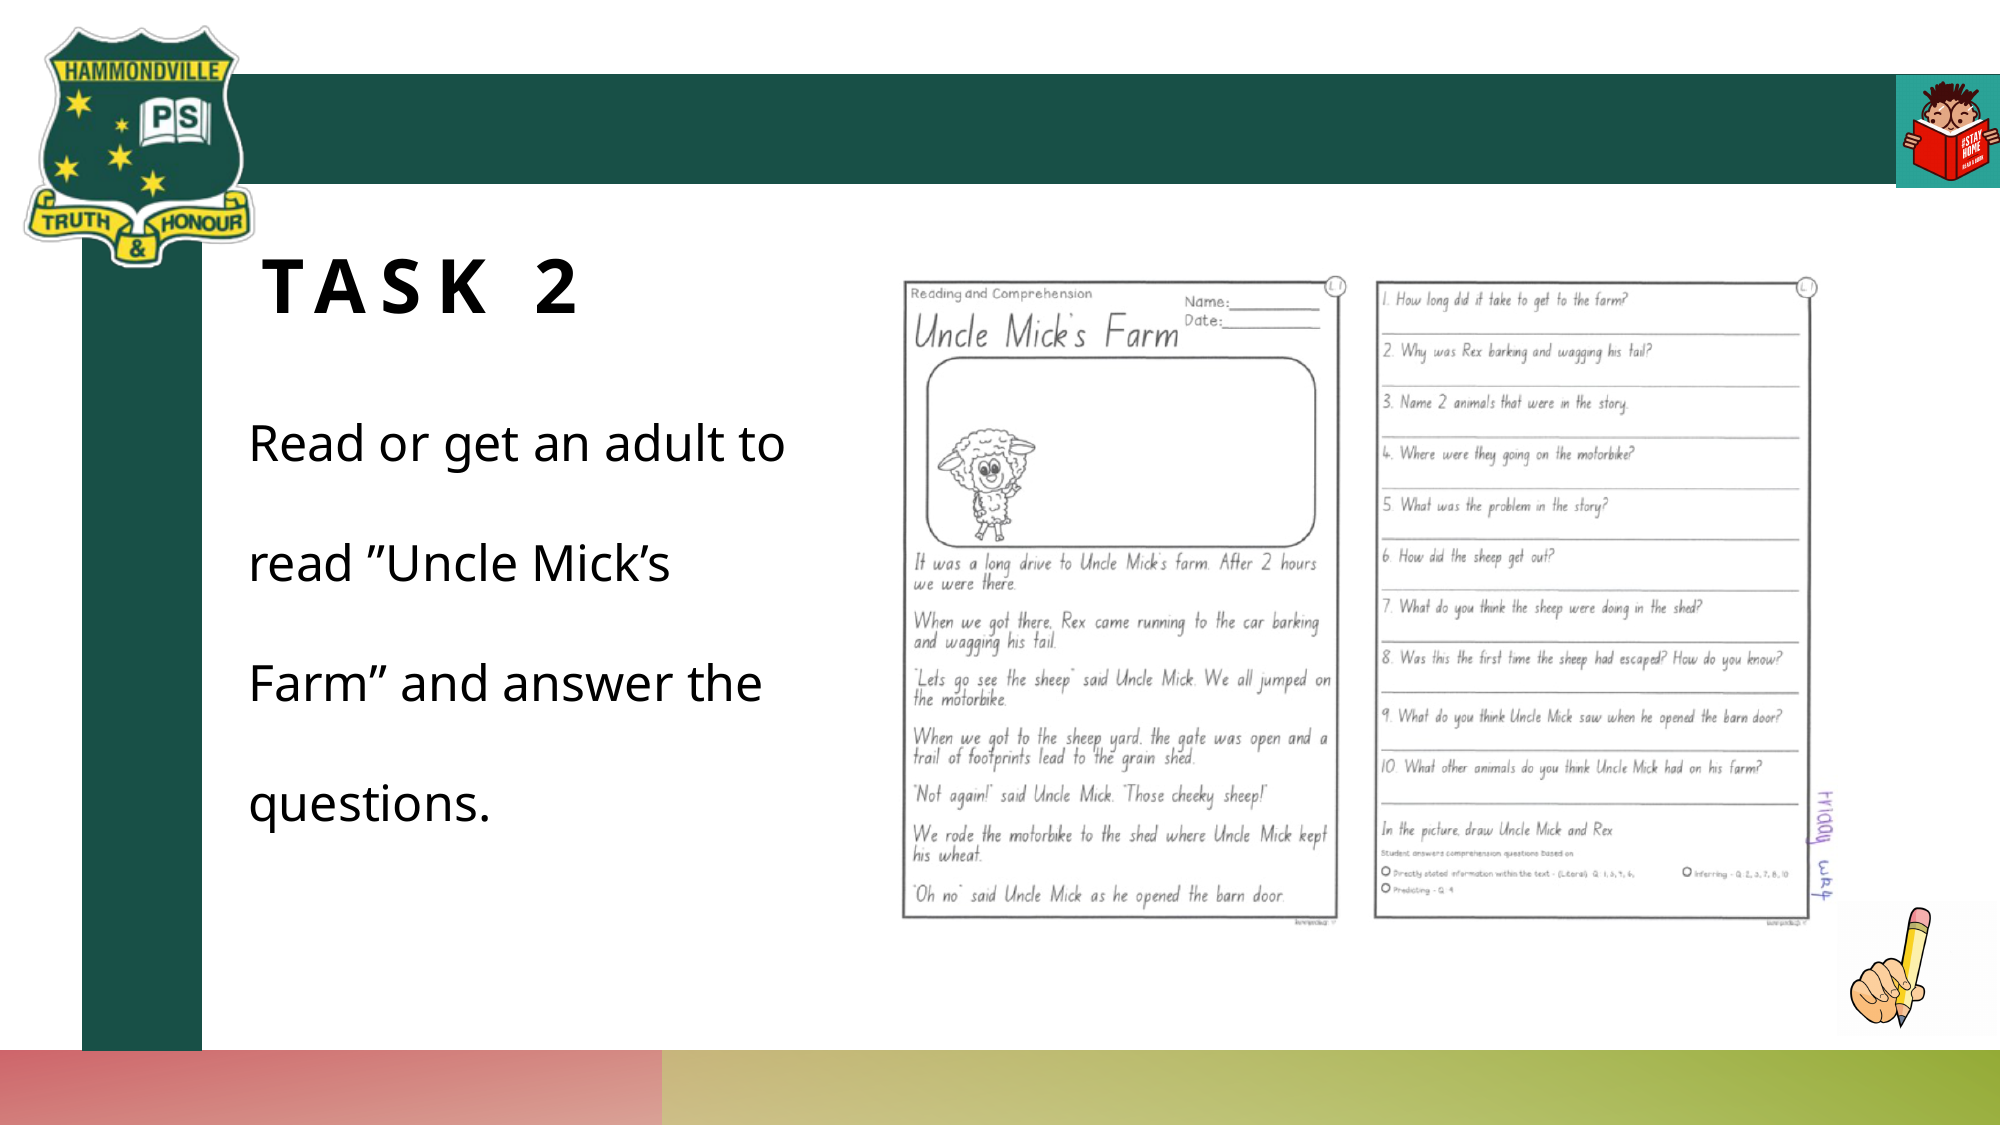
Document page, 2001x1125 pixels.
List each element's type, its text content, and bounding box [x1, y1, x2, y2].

picture [17, 18, 262, 278]
title Task 2 [1696, 206, 1942, 329]
text_box [82, 278, 202, 1051]
list Read or get an adult to read ”Uncle Mick’s Farm” and answer the questions. [248, 351, 791, 1006]
picture [869, 115, 1997, 1087]
picture [1896, 75, 2000, 188]
text_box [262, 74, 2000, 184]
title Task 2 [261, 206, 1009, 329]
